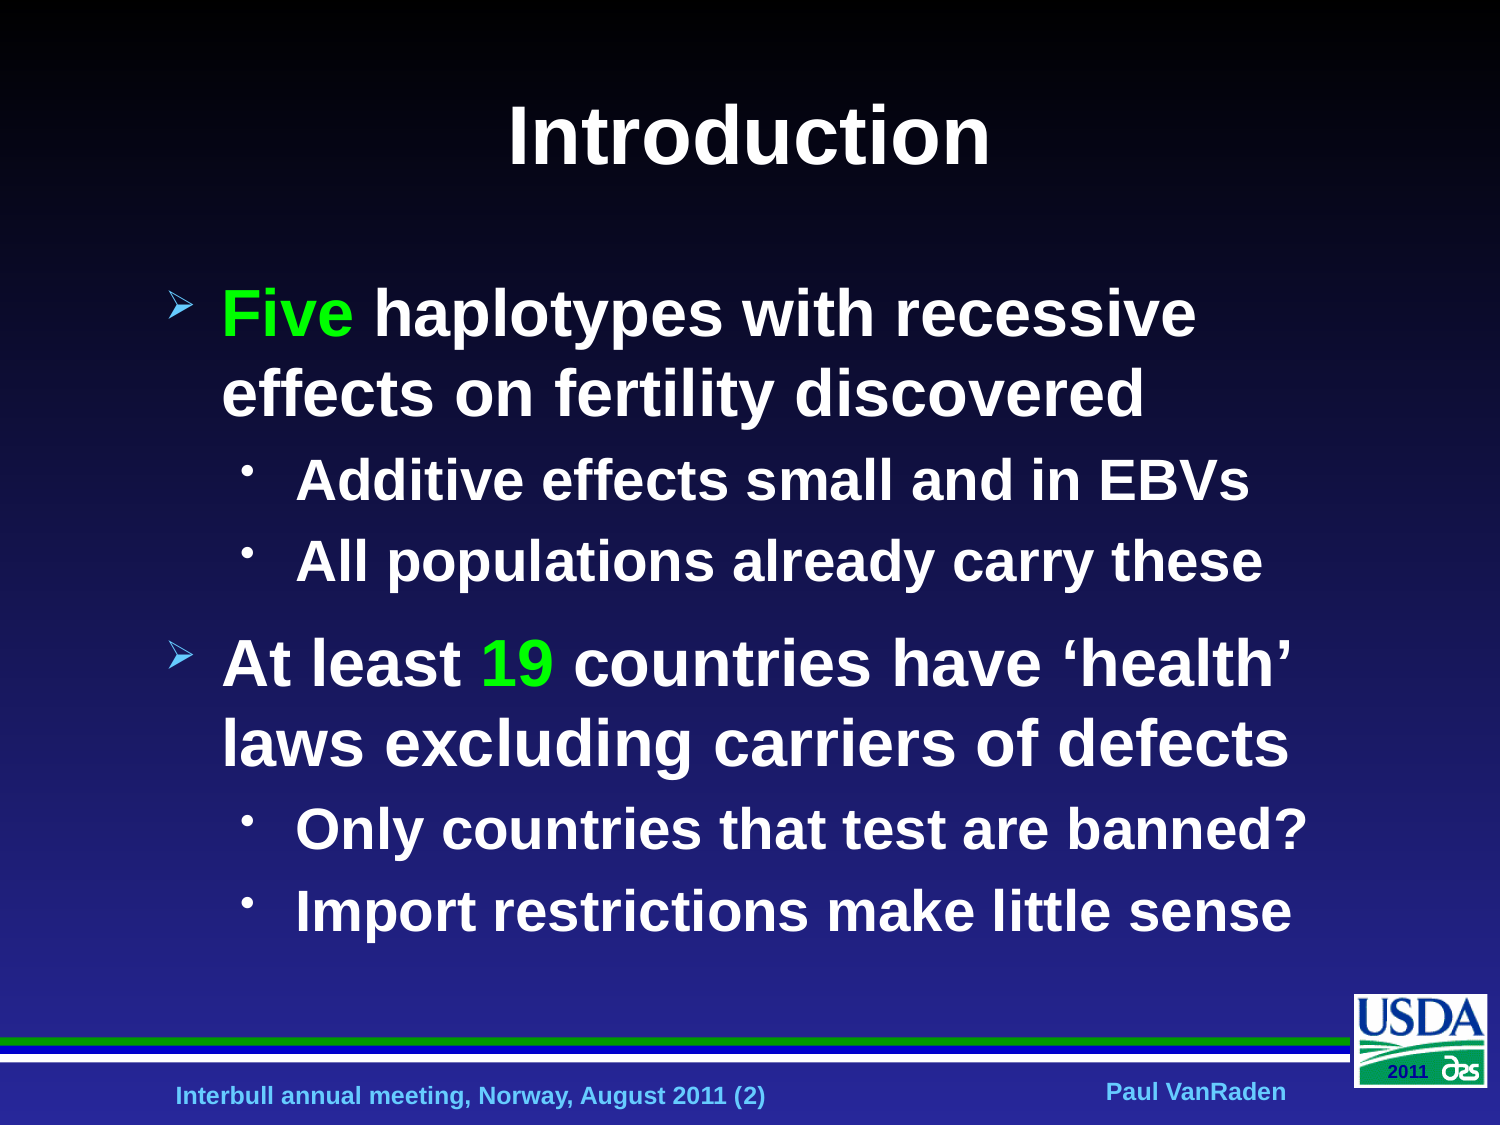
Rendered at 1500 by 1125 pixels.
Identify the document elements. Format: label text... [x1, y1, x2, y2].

picture [1354, 994, 1488, 1088]
list Five haplotypes with recessive effects on fertility discovered Additive effects small and in EBVs All populations already carry these At least 19 countries have ‘health’ laws excluding carriers of defects Only countries that test are banned? Import restrictions make little sense [149, 262, 1351, 938]
title Introduction [37, 37, 1463, 226]
